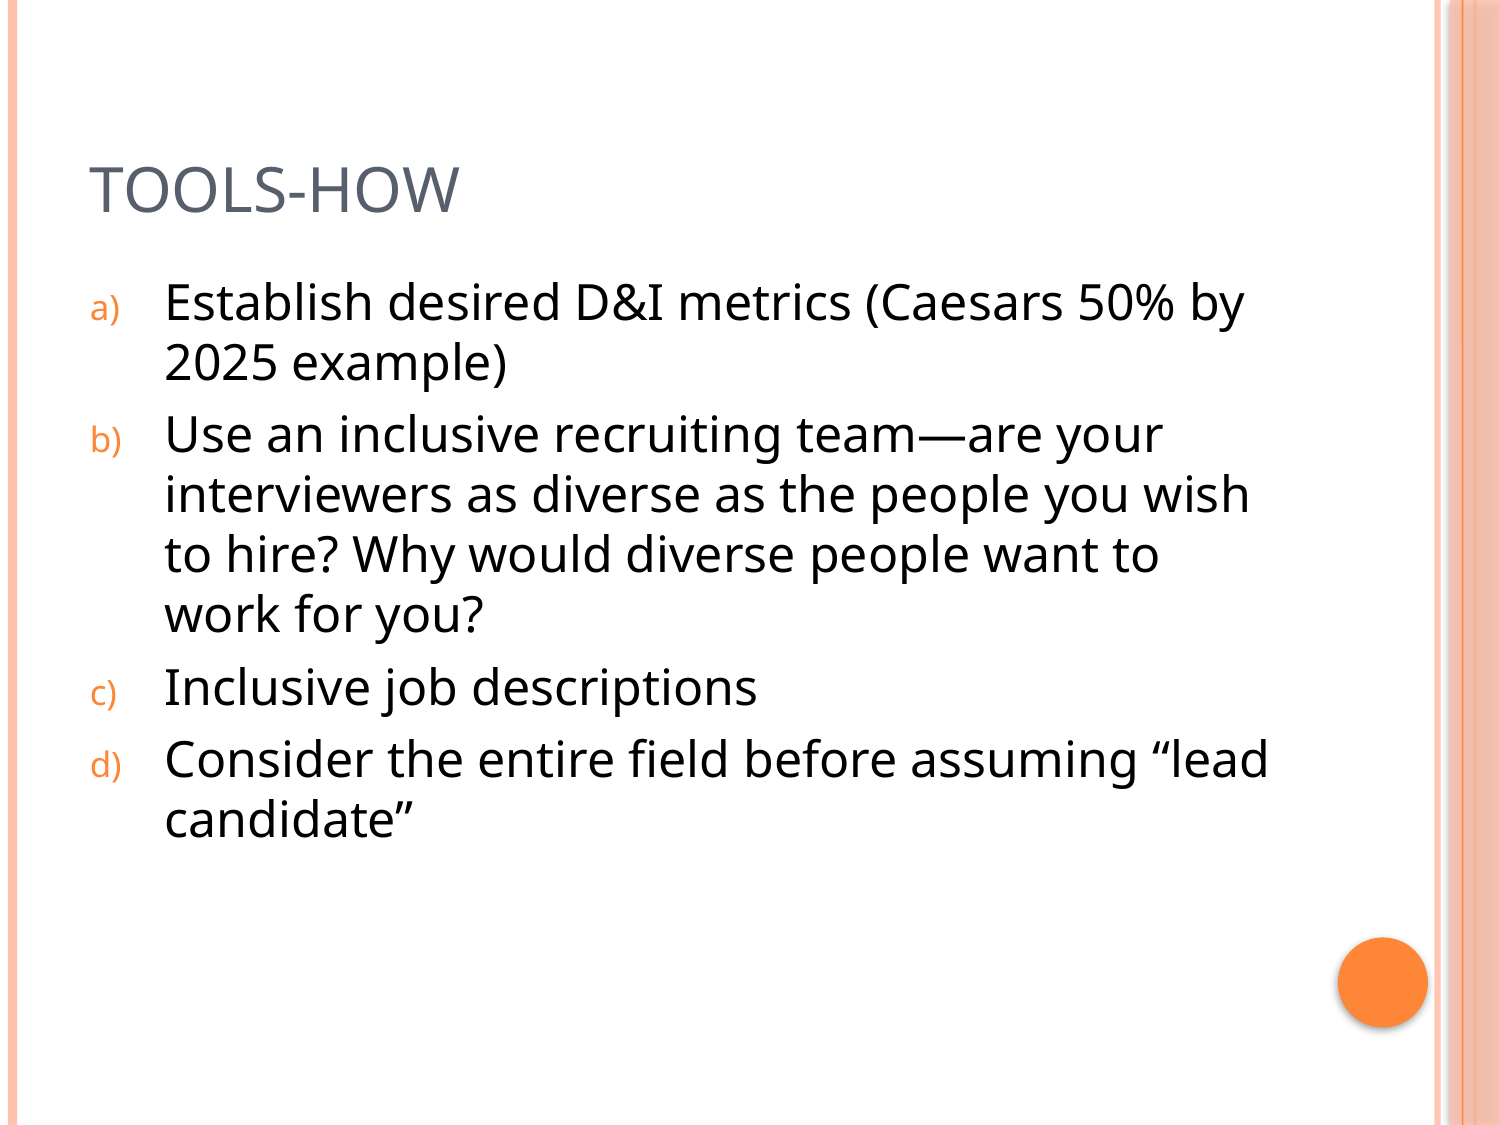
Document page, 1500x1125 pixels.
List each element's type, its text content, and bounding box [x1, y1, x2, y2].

list Establish desired D&I metrics (Caesars 50% by 2025 example) Use an inclusive recruiting team—are your interviewers as diverse as the people you wish to hire? Why would diverse people want to work for you? Inclusive job descriptions Consider the entire field before assuming “lead candidate” [75, 262, 1300, 1062]
title TOOLS-HOW [75, 45, 1300, 233]
